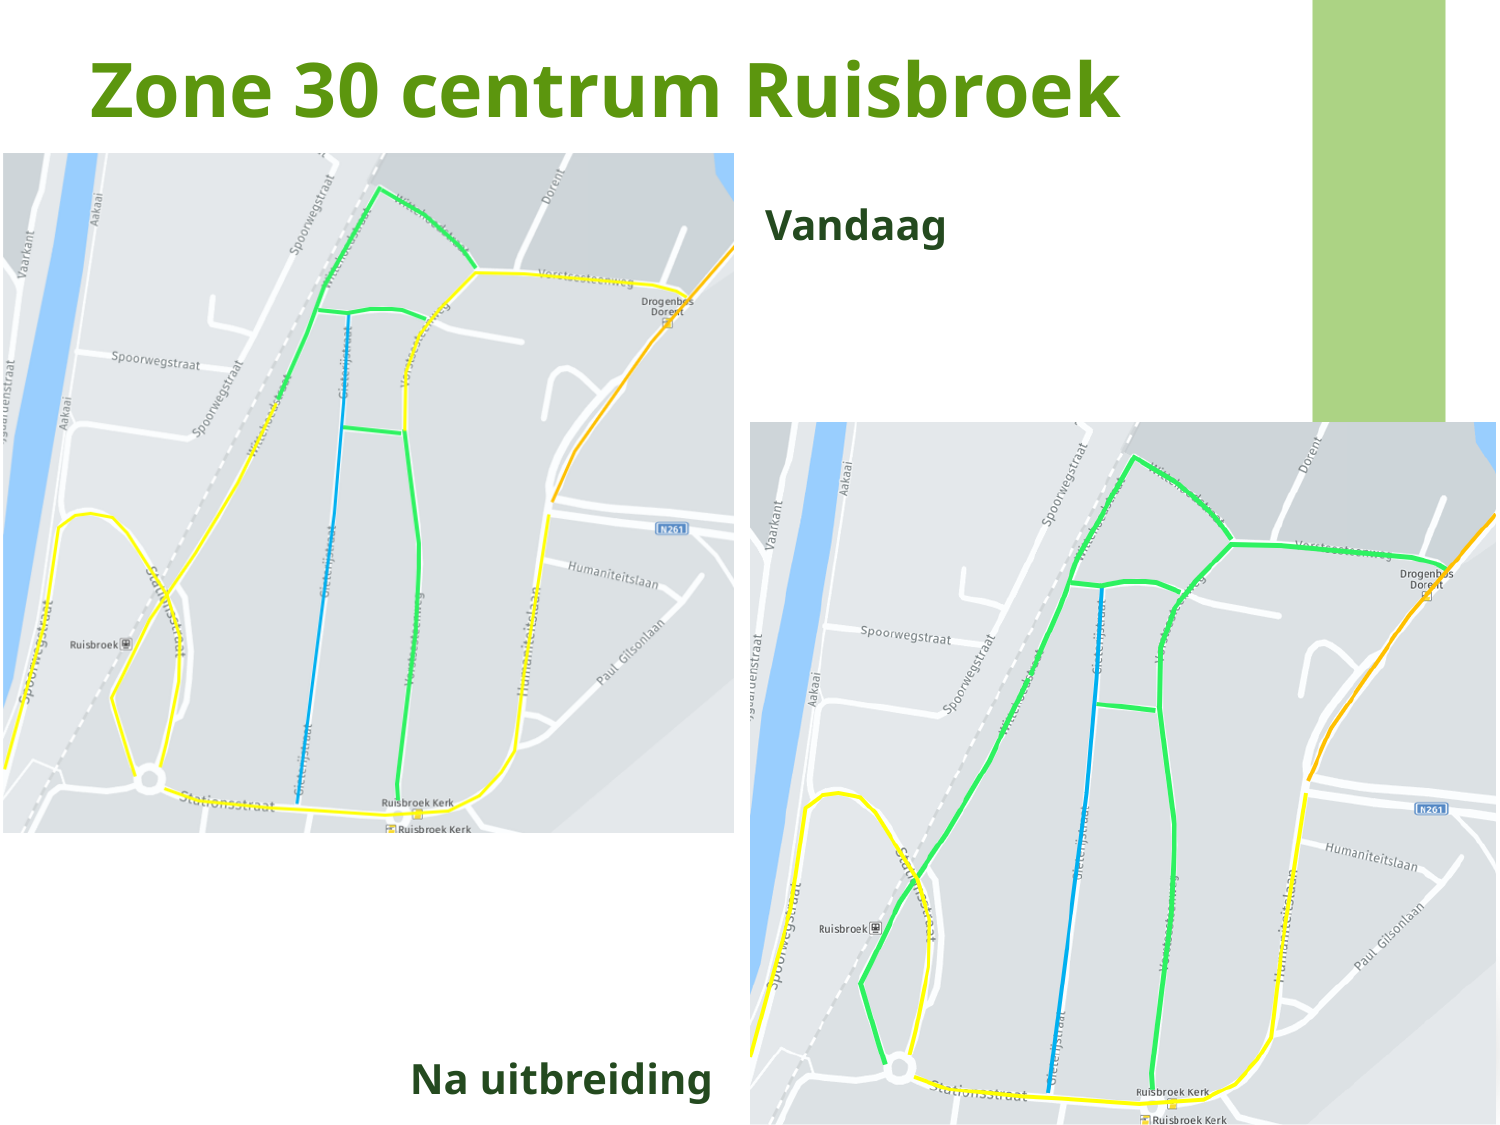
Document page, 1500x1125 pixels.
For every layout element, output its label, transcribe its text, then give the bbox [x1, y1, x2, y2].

title Zone 30 centrum Ruisbroek [75, 45, 1306, 233]
list Na uitbreiding [394, 1005, 744, 1111]
picture [0, 0, 1500, 1125]
list Vandaag [750, 151, 1341, 257]
